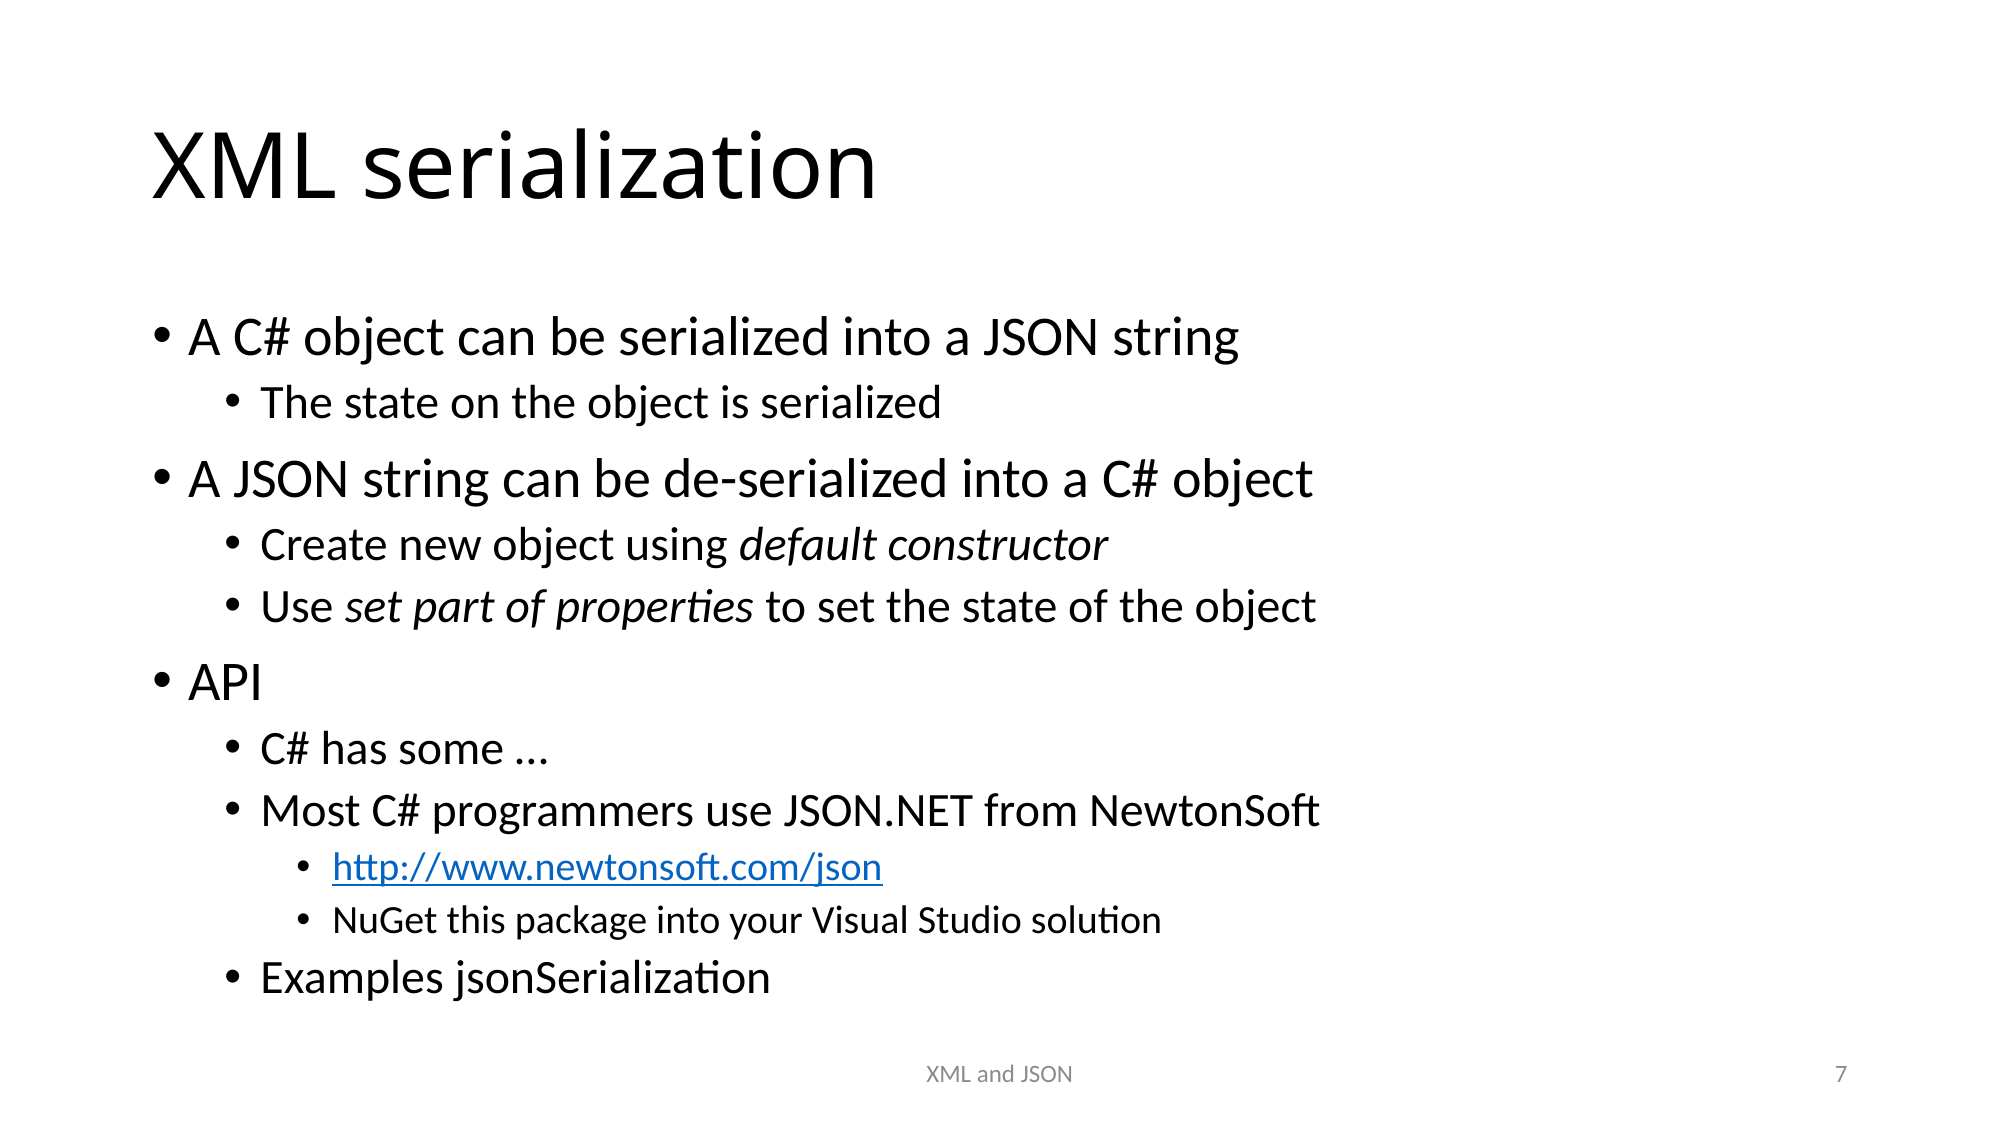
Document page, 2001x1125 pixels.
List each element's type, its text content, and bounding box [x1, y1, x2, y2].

slide_number 7 [1412, 1042, 1863, 1103]
list A C# object can be serialized into a JSON string The state on the object is serialized A JSON string can be de-serialized into a C# object Create new object using default constructor Use set part of properties to set the state of the object API C# has some … Most C# programmers use JSON.NET from NewtonSoft http://www.newtonsoft.com/json NuGet this package into your Visual Studio solution Examples jsonSerialization [137, 299, 1863, 1014]
footer XML and JSON [662, 1042, 1338, 1103]
title XML serialization [137, 59, 1863, 278]
